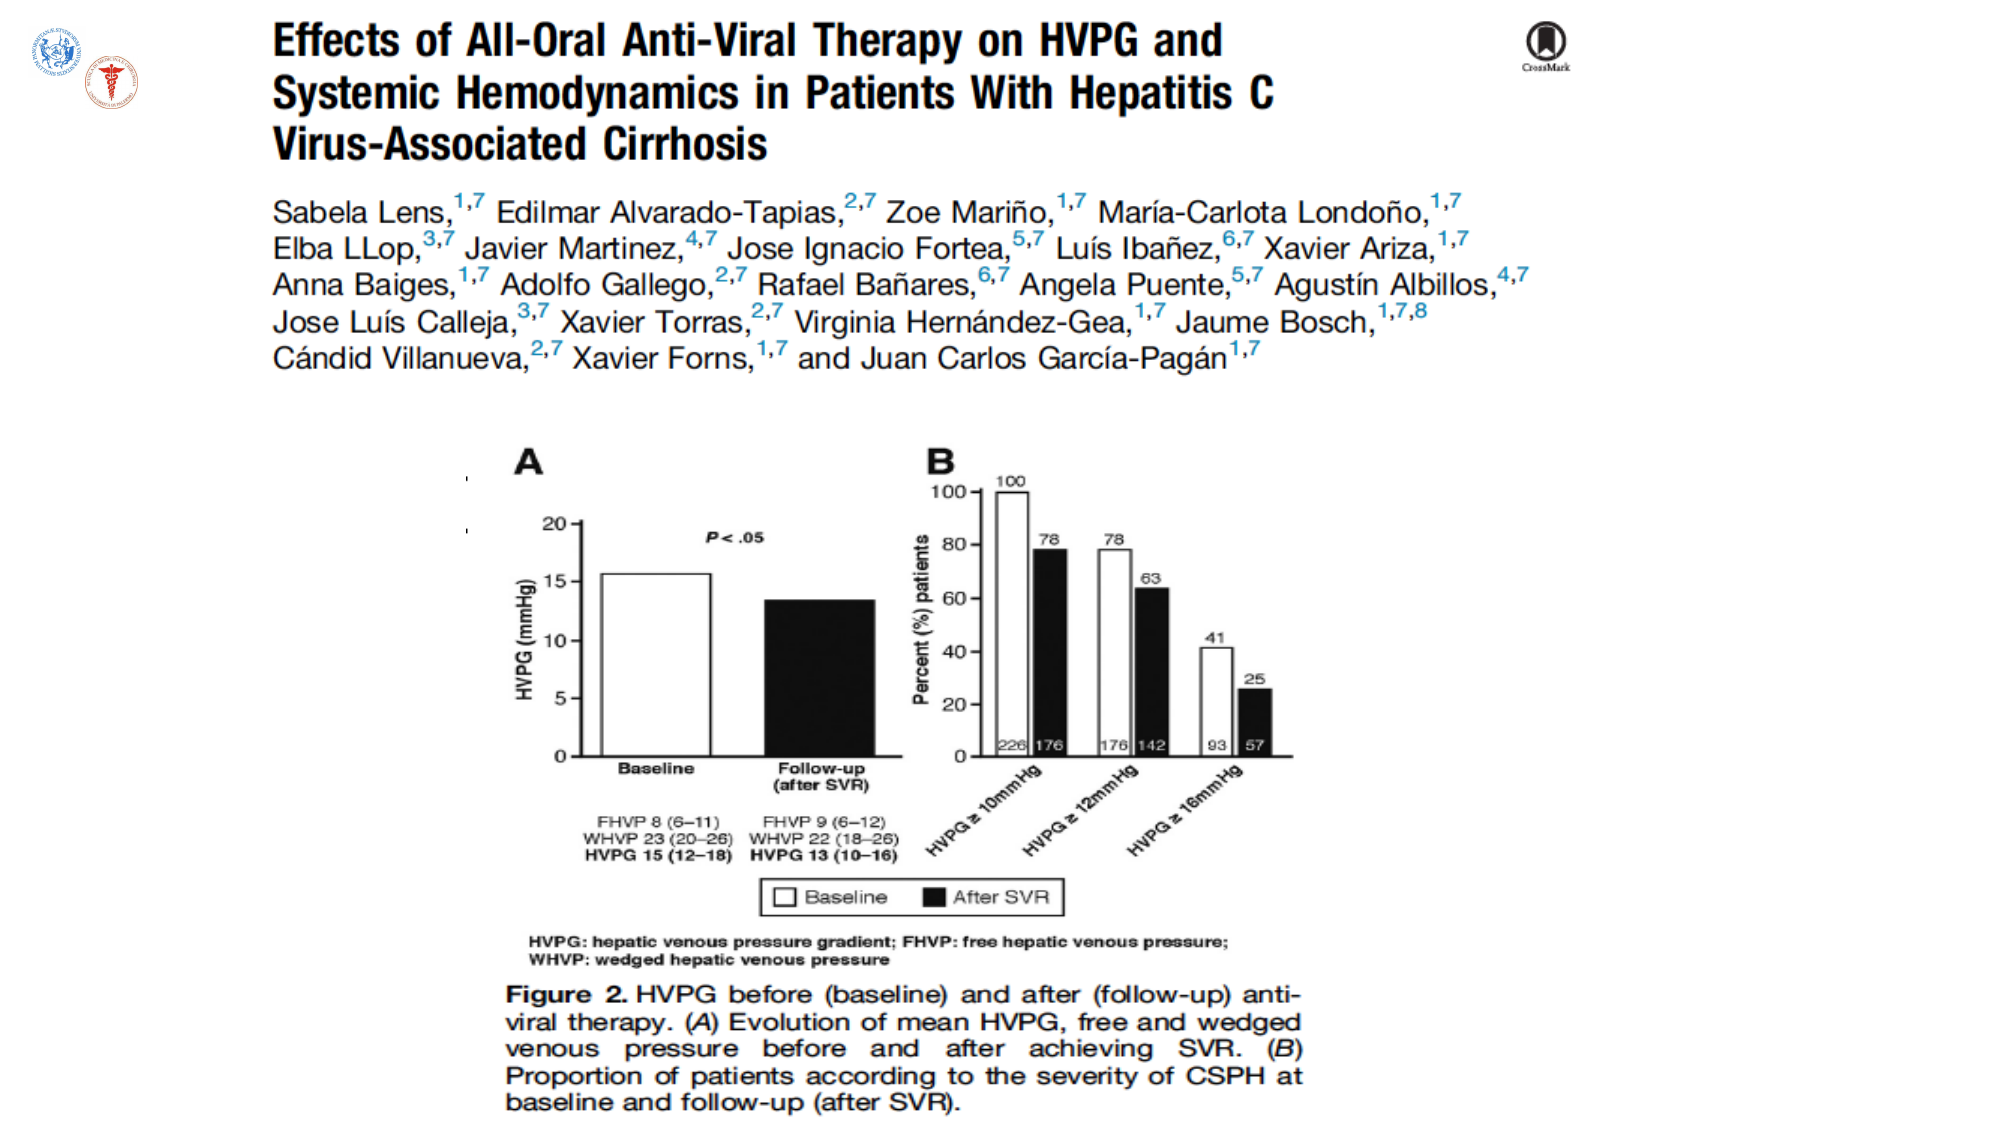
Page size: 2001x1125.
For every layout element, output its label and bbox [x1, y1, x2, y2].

text_box [28, 26, 138, 109]
picture [249, 0, 1572, 1125]
